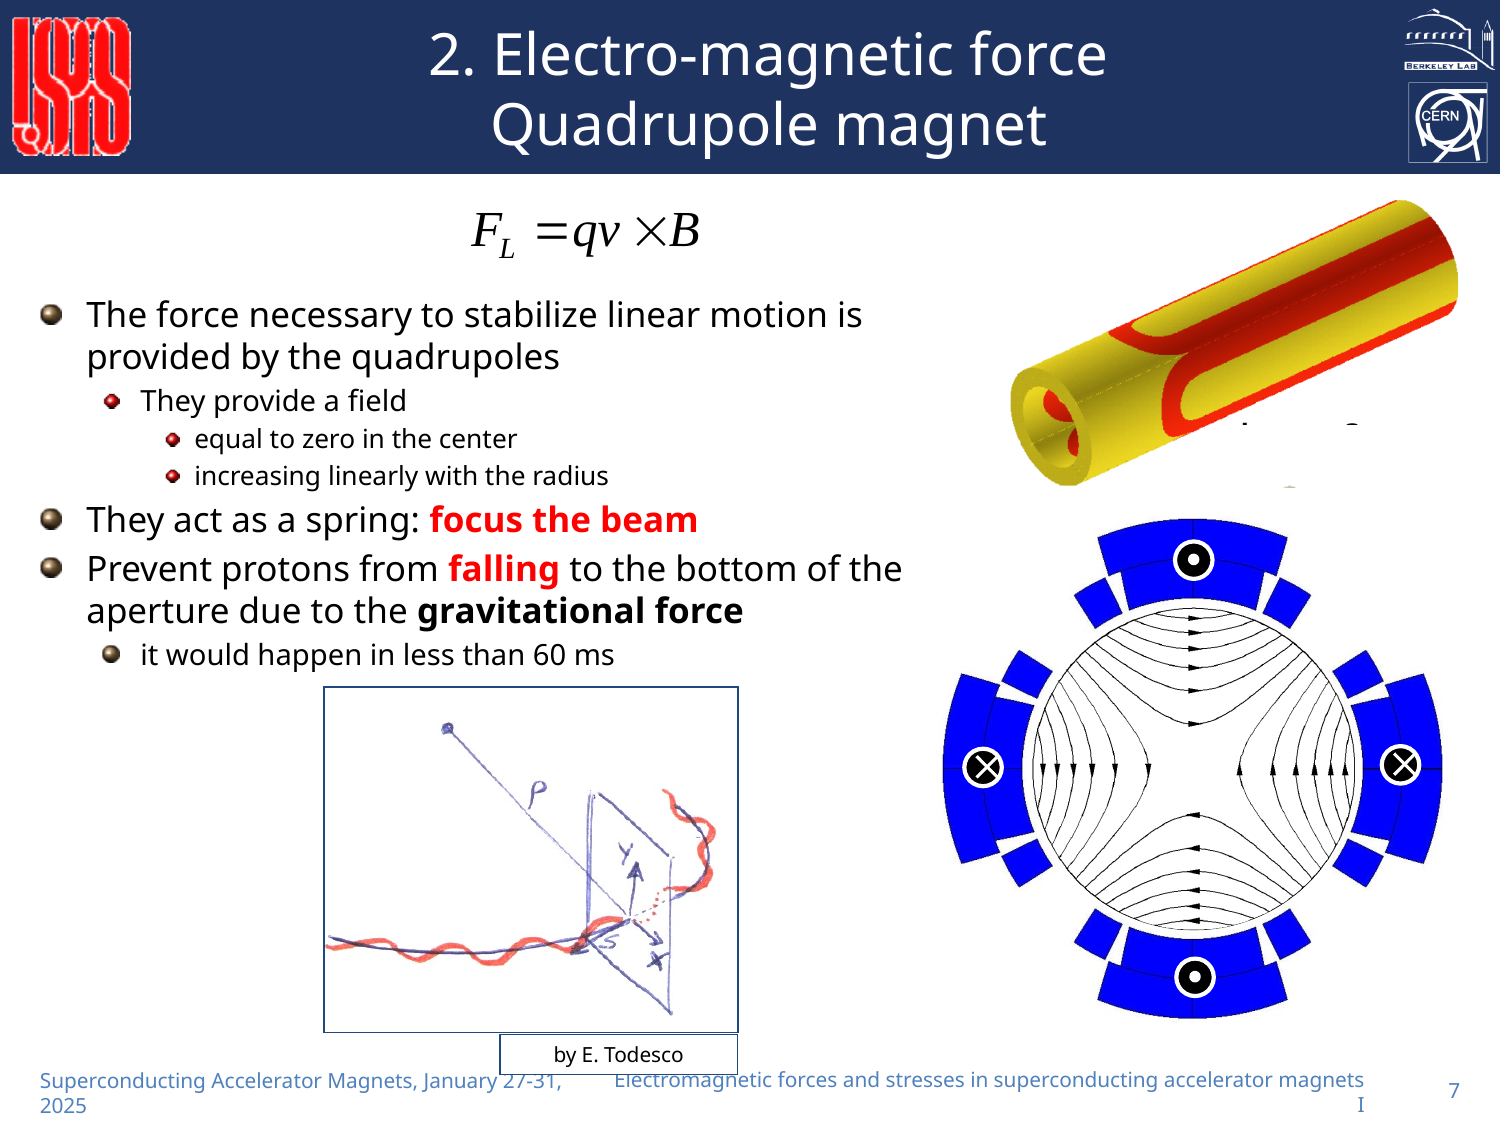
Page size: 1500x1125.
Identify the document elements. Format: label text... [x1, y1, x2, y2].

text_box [937, 513, 1451, 1026]
picture [11, 16, 131, 156]
picture [1403, 7, 1495, 71]
picture [163, 430, 180, 447]
picture [39, 507, 62, 530]
picture [39, 303, 62, 325]
picture [163, 467, 180, 483]
picture [39, 556, 62, 578]
picture [101, 644, 120, 663]
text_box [462, 187, 711, 268]
title 2. Electro-magnetic force Quadrupole magnet [137, 0, 1400, 175]
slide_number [24, 1073, 613, 1113]
text_box by E. Todesco [499, 1039, 738, 1075]
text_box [999, 199, 1459, 488]
picture [1403, 77, 1492, 167]
picture [101, 391, 120, 409]
list The force necessary to stabilize linear motion is provided by the quadrupoles They provide a field equal to zero in the center increasing linearly with the radius They act as a spring: focus the beam Prevent protons from falling to the bottom of the aperture due to the gravitational force it would happen in less than 60 ms [24, 187, 975, 685]
picture [324, 687, 738, 1032]
footer Electromagnetic forces and stresses in superconducting accelerator magnets I [598, 1072, 1380, 1111]
slide_number 7 [1400, 1072, 1475, 1111]
